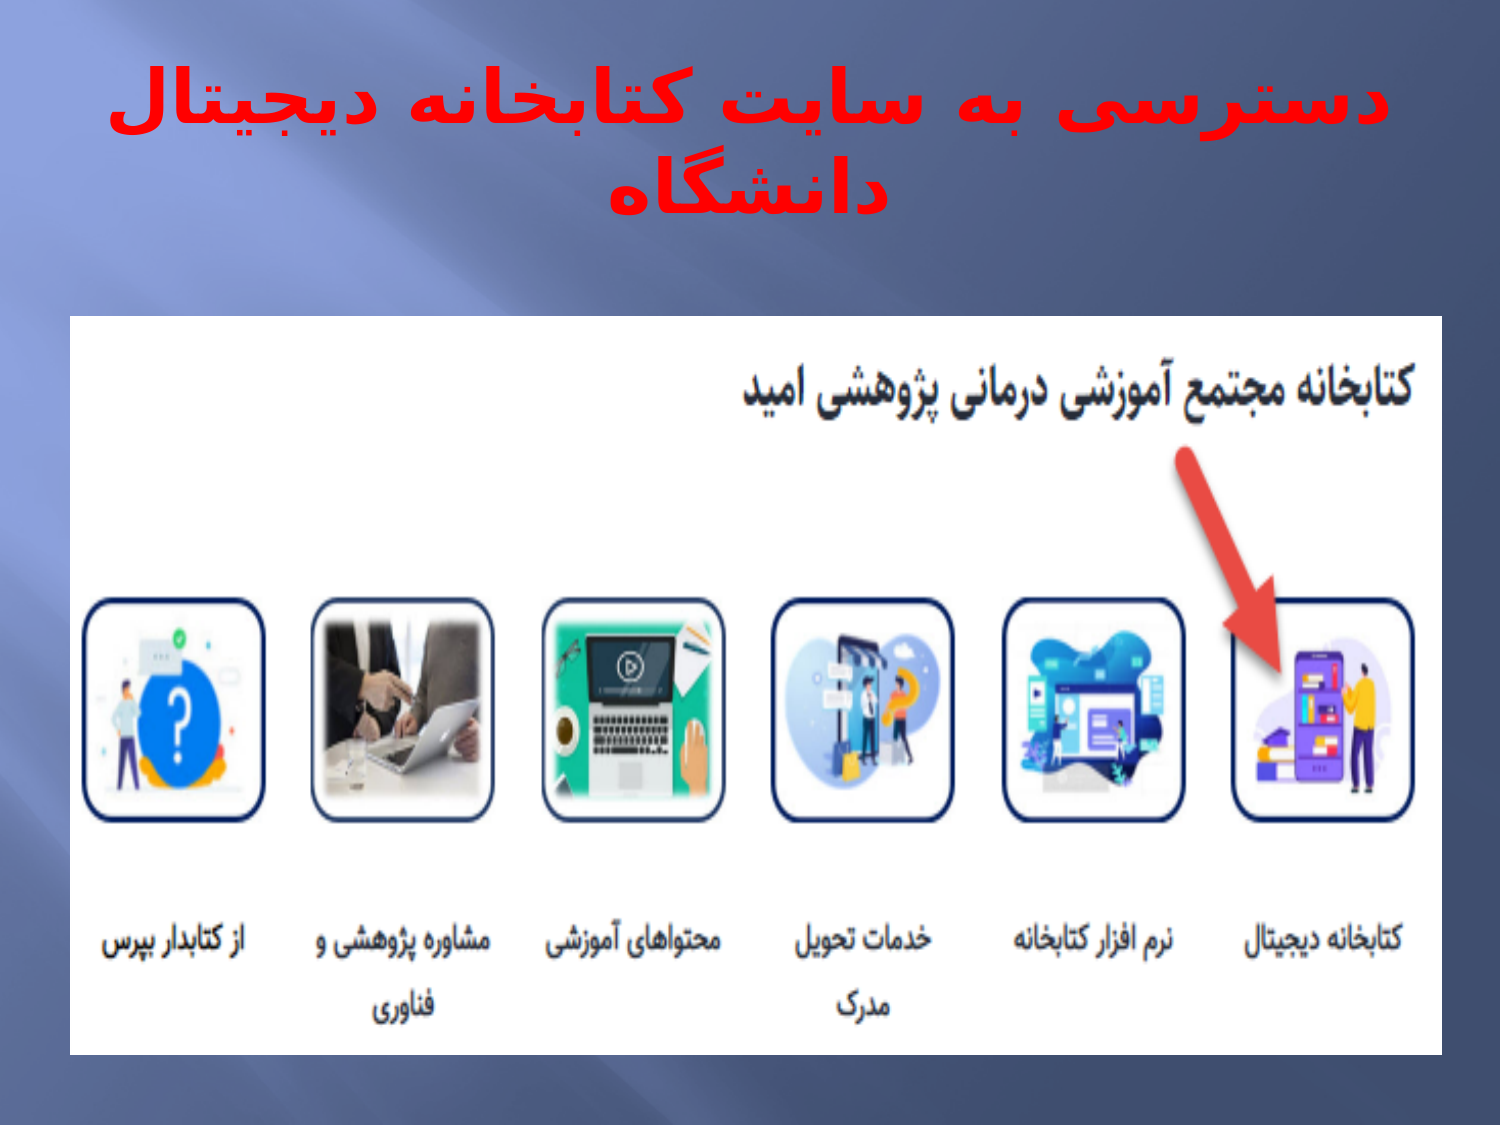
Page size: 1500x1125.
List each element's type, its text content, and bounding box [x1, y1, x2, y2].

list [70, 316, 1442, 1055]
title دسترسی به سایت کتابخانه دیجیتال دانشگاه [75, 45, 1425, 233]
